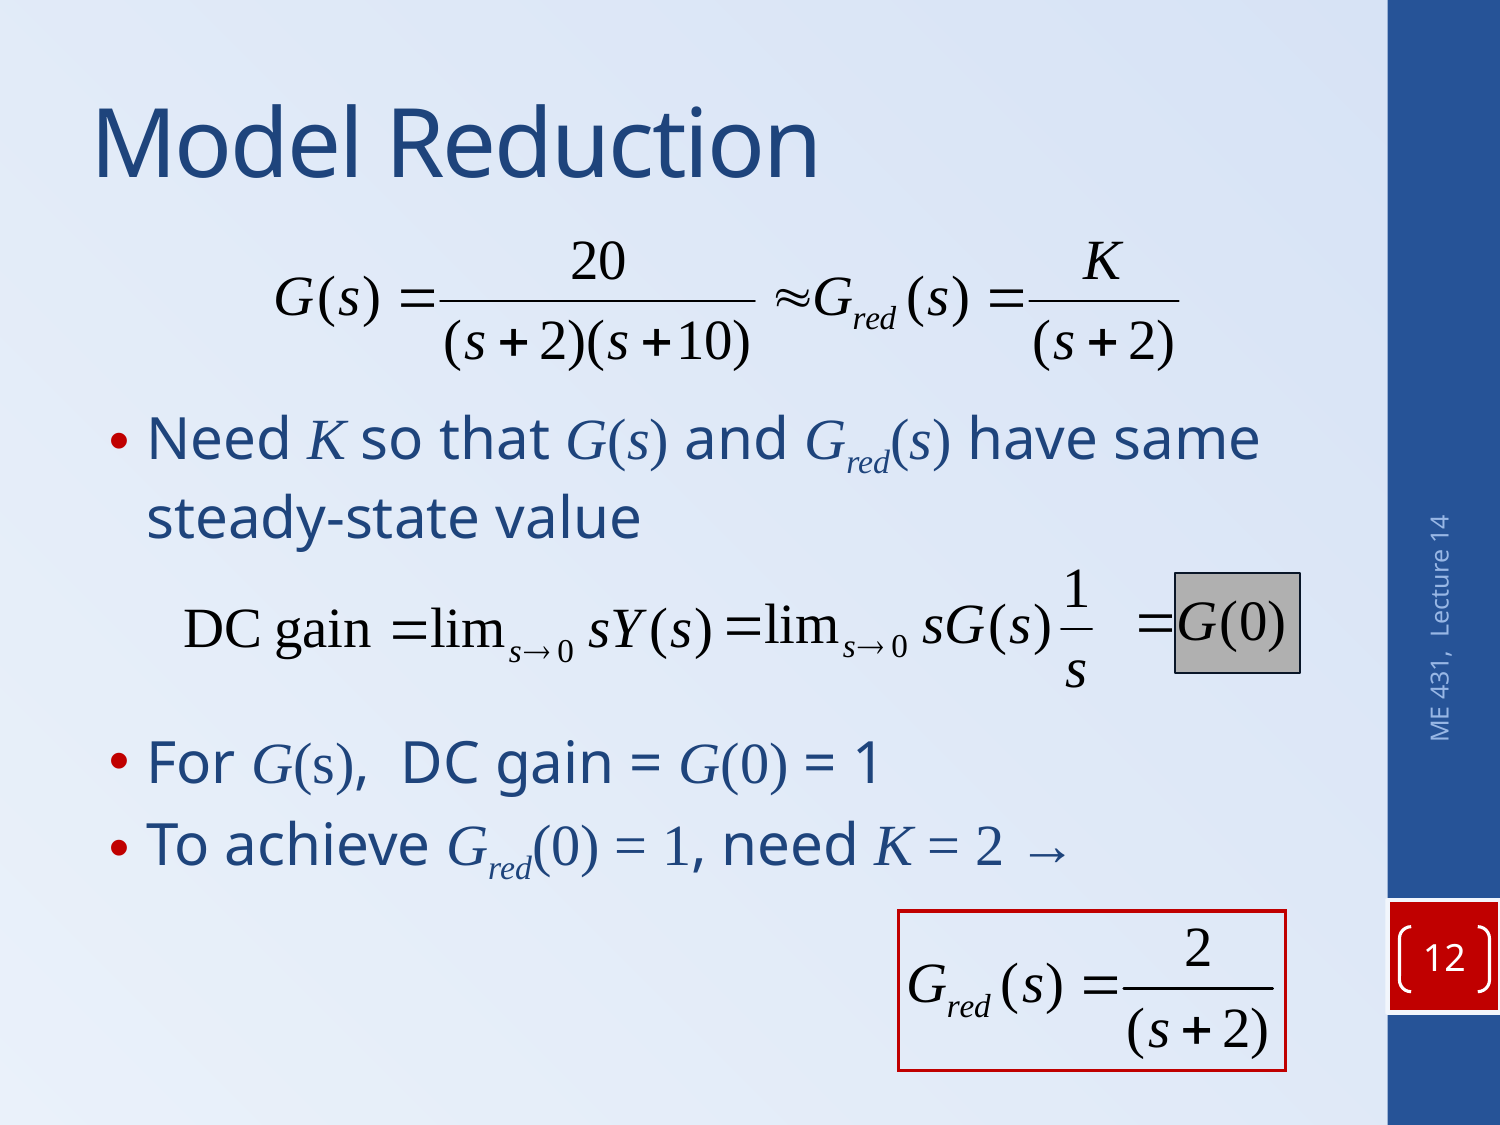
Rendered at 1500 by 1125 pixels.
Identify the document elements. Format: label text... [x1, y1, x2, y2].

footer ME 431, Lecture 14 [1408, 500, 1469, 889]
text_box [174, 590, 709, 677]
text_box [899, 911, 1285, 1070]
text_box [266, 224, 1193, 382]
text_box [711, 552, 1107, 701]
list Need K so that G(s) and Gred(s) have same steady-state value For G(s), DC gain = G(0) = 1 To achieve Gred(0) = 1, need K = 2 → [75, 262, 1325, 1050]
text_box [1124, 587, 1296, 665]
slide_number 12 [1397, 925, 1492, 994]
title Model Reduction [75, 45, 1325, 233]
